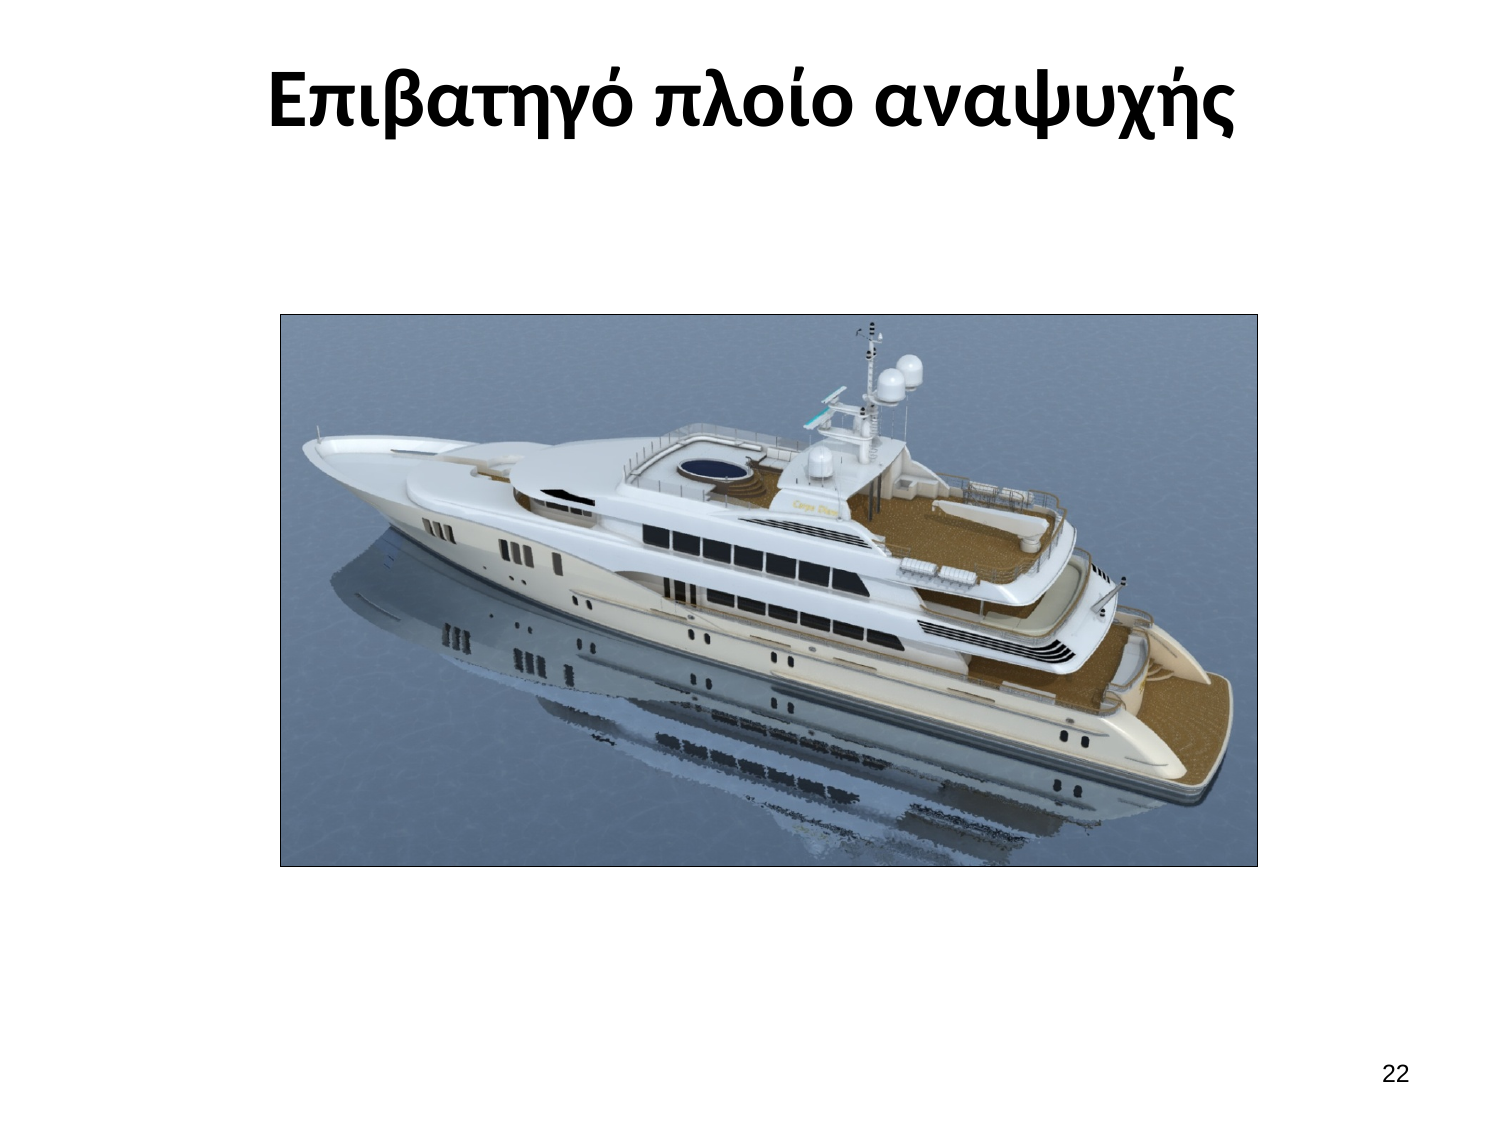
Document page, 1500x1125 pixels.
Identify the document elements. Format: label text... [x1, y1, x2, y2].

title Επιβατηγό πλοίο αναψυχής [76, 19, 1427, 169]
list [280, 314, 1259, 867]
slide_number 21 [1074, 1042, 1425, 1103]
